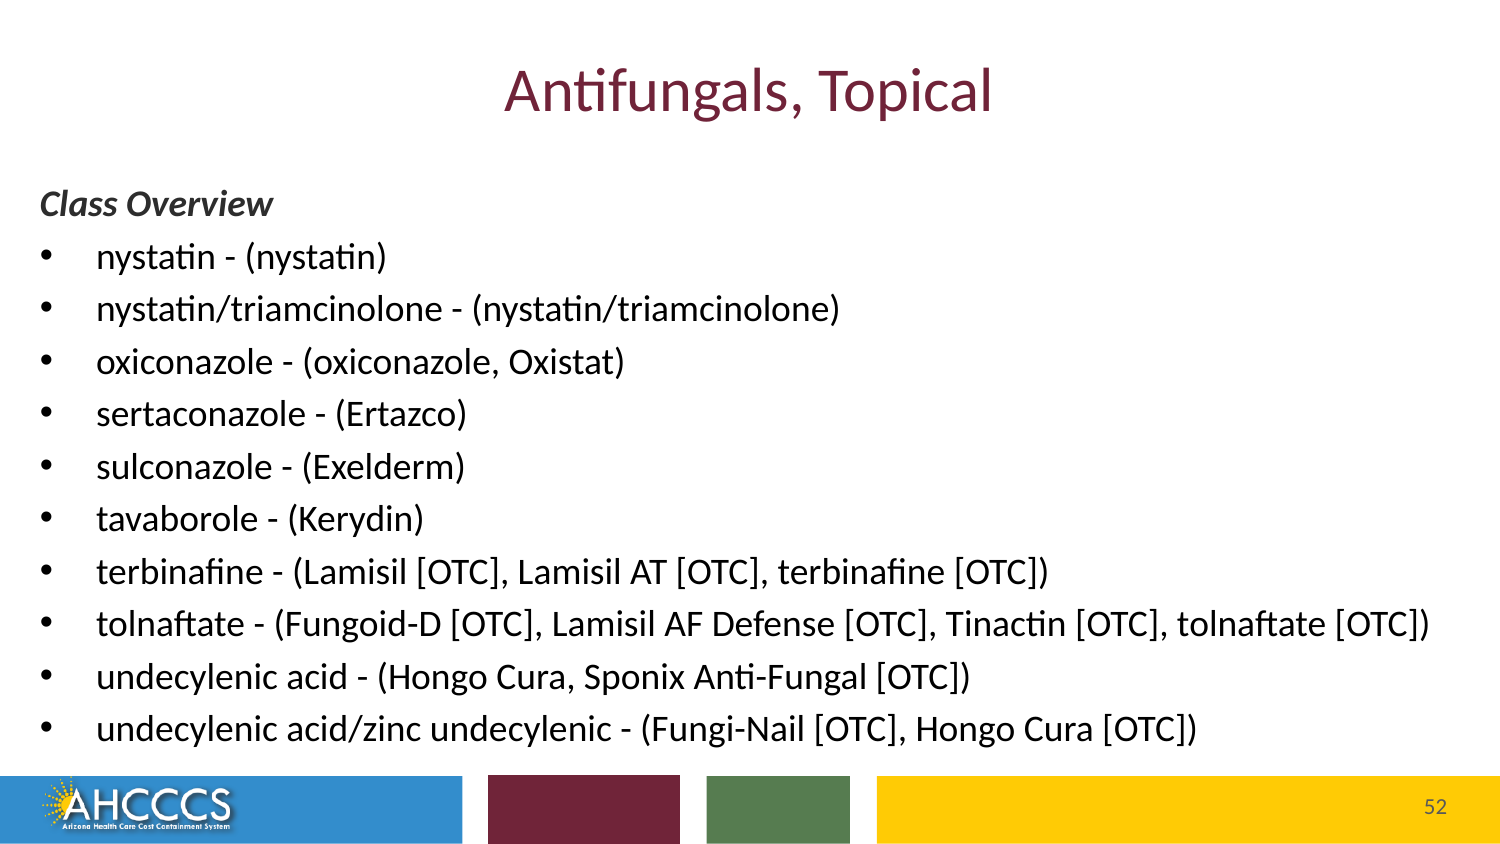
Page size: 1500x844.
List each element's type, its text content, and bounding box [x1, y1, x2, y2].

title Antifungals, Topical [75, 22, 1425, 163]
picture [42, 776, 230, 830]
list Class Overview nystatin - (nystatin) nystatin/triamcinolone - (nystatin/triamcinolone) oxiconazole - (oxiconazole, Oxistat) sertaconazole - (Ertazco) sulconazole - (Exelderm) tavaborole - (Kerydin) terbinafine - (Lamisil [OTC], Lamisil AT [OTC], terbinafine [OTC]) tolnaftate - (Fungoid-D [OTC], Lamisil AF Defense [OTC], Tinactin [OTC], tolnaftate [OTC]) undecylenic acid - (Hongo Cura, Sponix Anti-Fungal [OTC]) undecylenic acid/zinc undecylenic - (Fungi-Nail [OTC], Hongo Cura [OTC]) [24, 171, 1463, 729]
